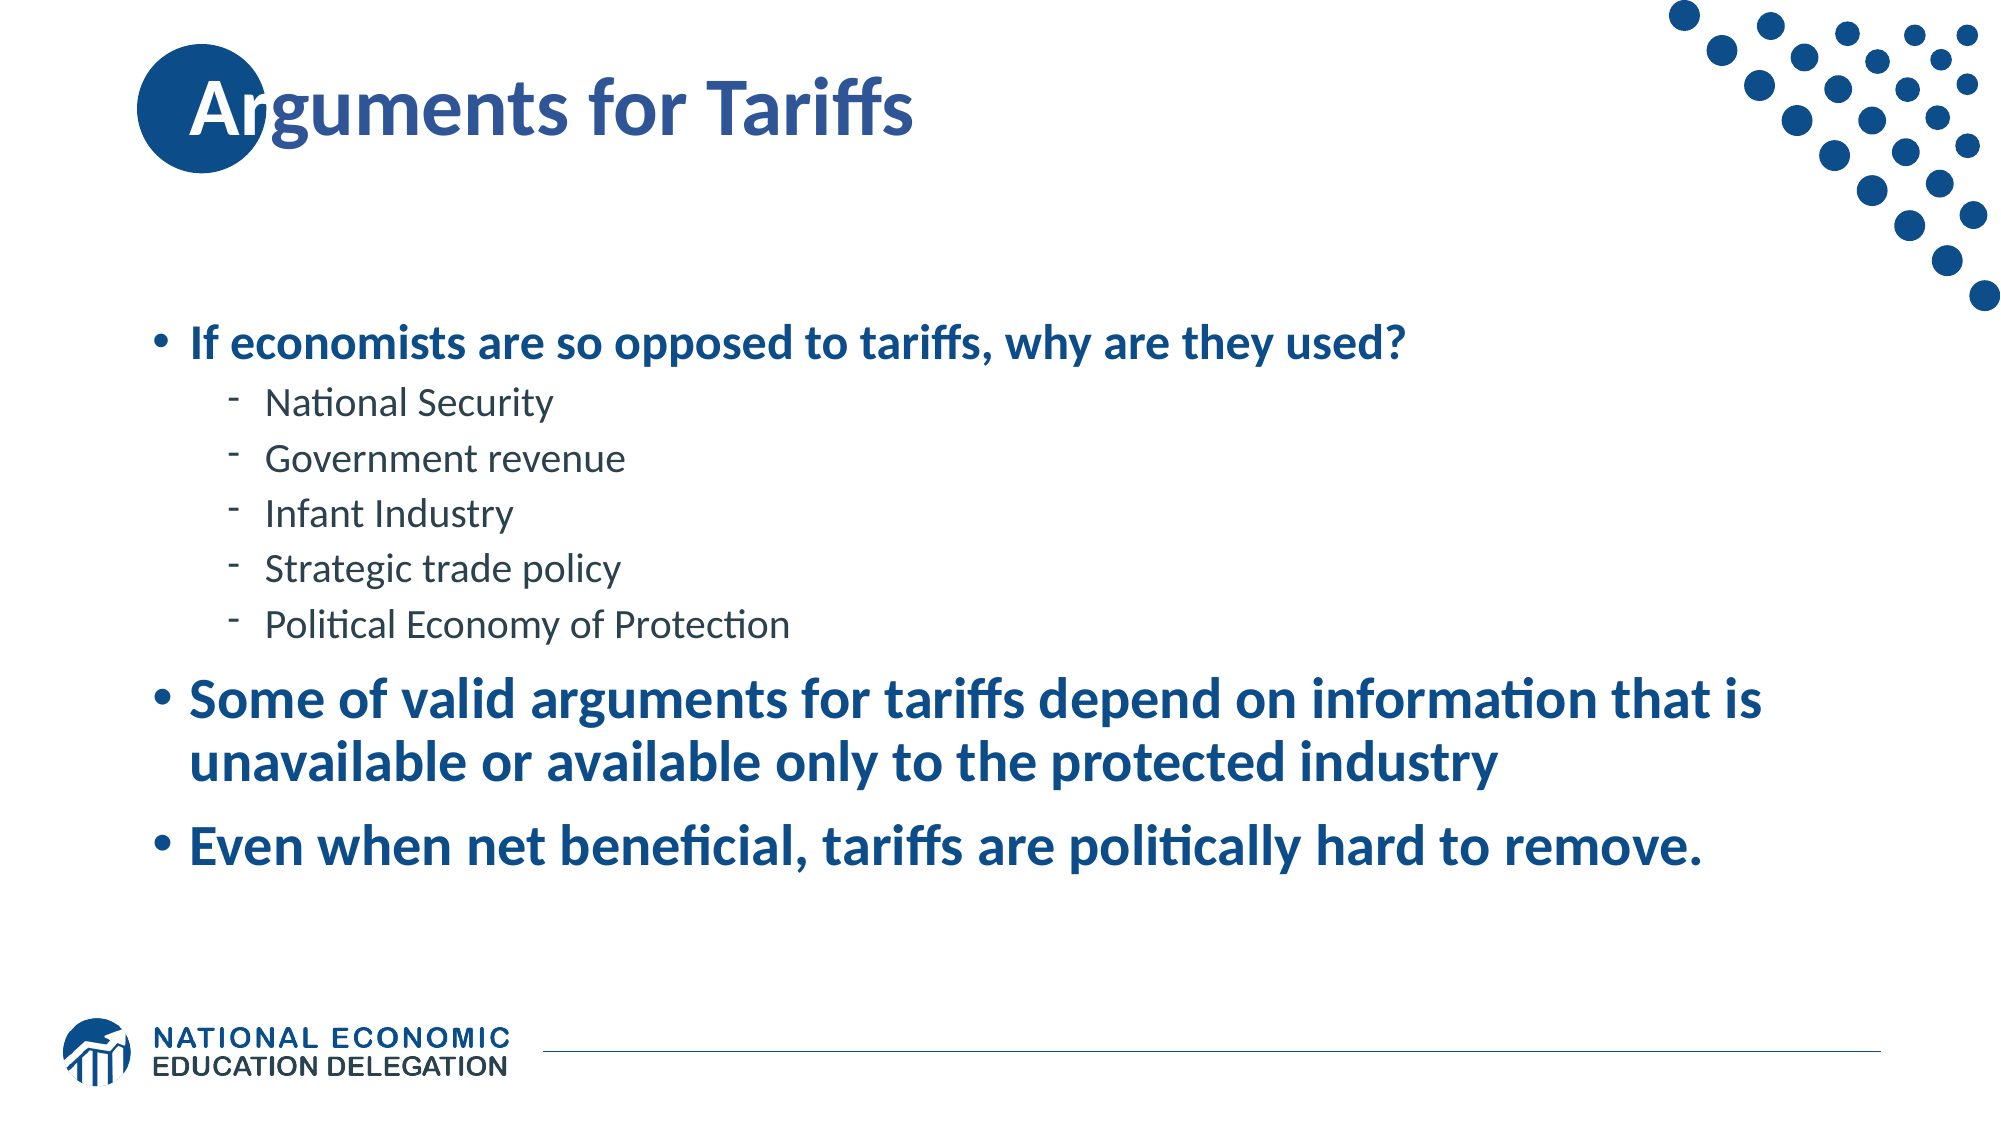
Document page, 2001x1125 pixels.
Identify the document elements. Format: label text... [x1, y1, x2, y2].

title Arguments for Tariffs [137, 0, 1863, 180]
picture [55, 1013, 520, 1091]
list If economists are so opposed to tariffs, why are they used? National Security Government revenue Infant Industry Strategic trade policy Political Economy of Protection Some of valid arguments for tariffs depend on information that is unavailable or available only to the protected industry Even when net beneficial, tariffs are politically hard to remove. [137, 180, 1863, 1014]
